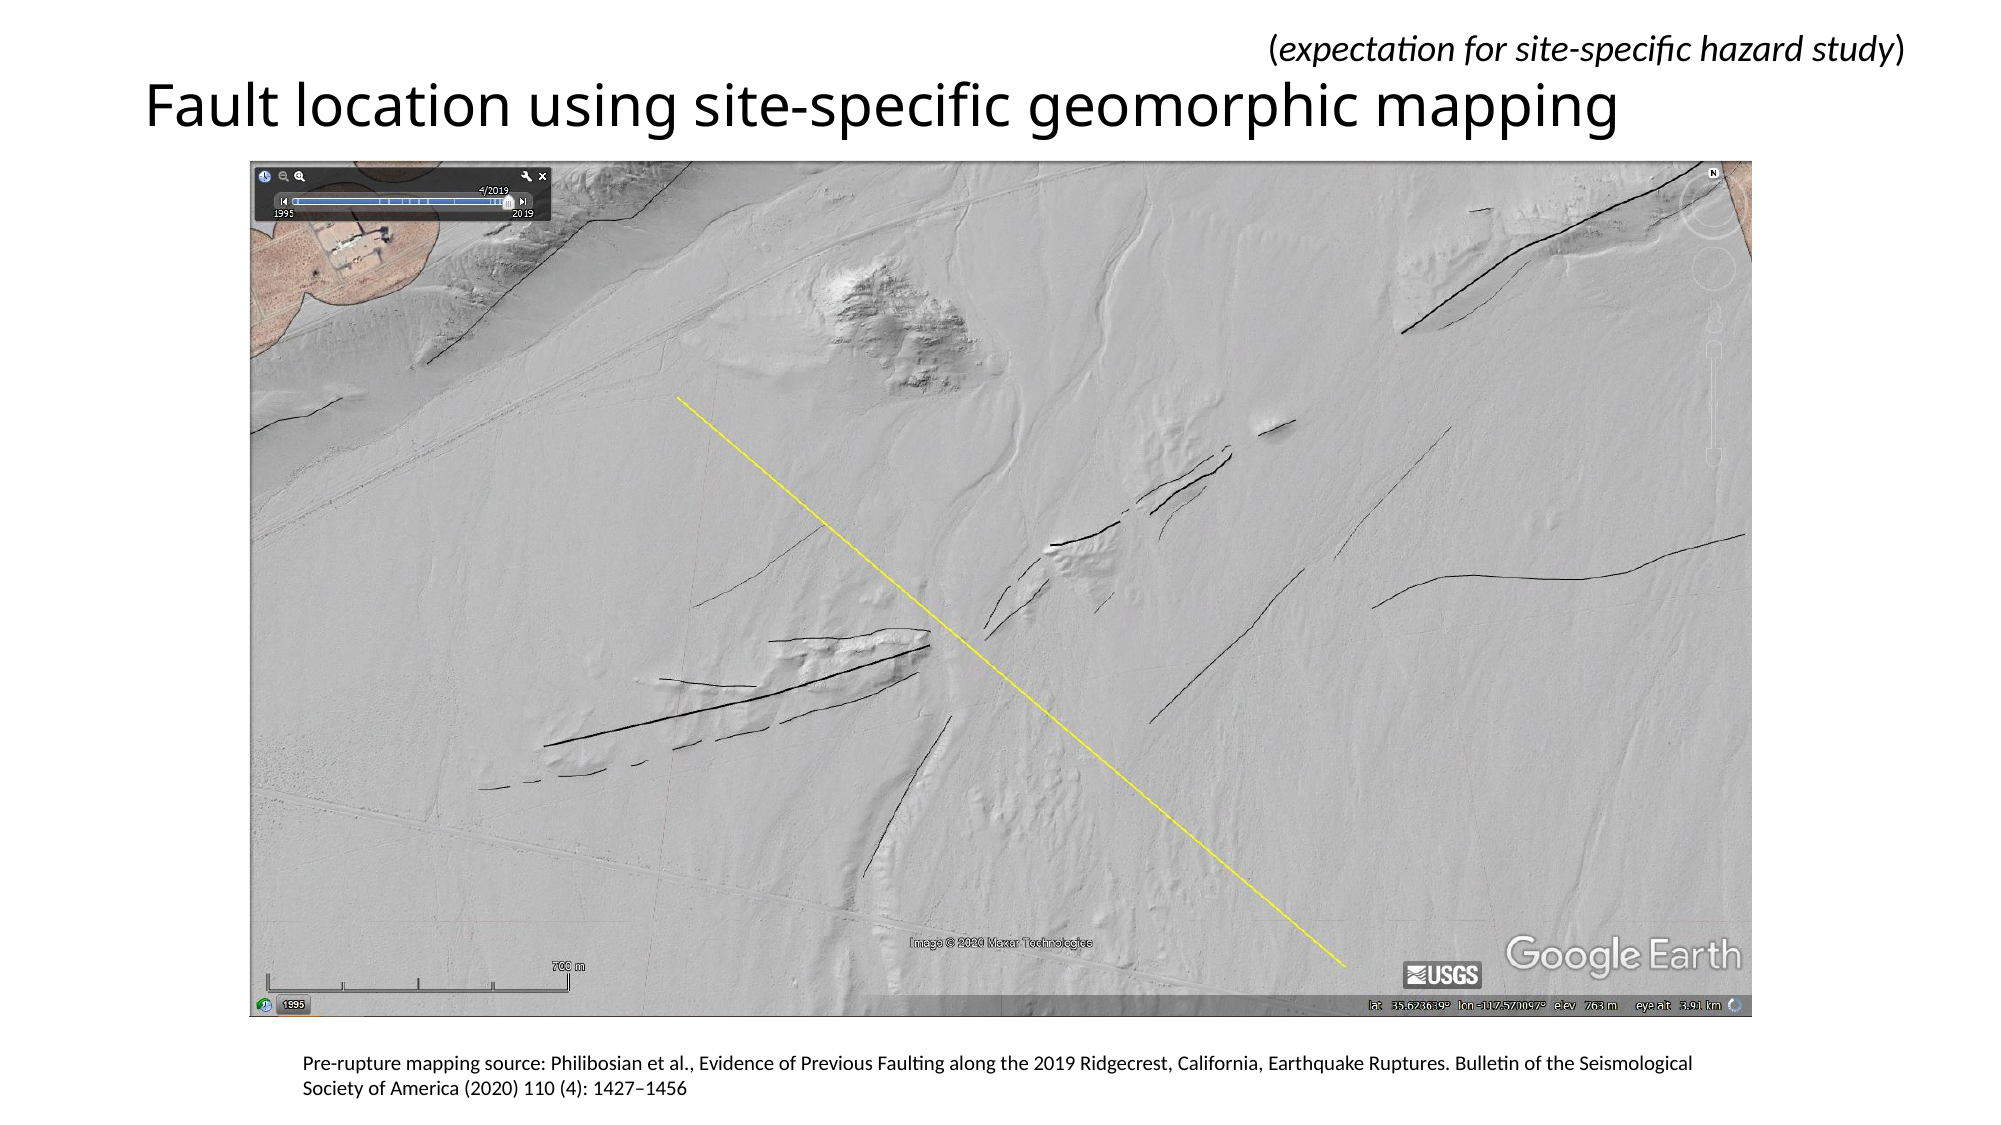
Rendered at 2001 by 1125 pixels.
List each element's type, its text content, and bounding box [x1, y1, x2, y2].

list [249, 160, 1752, 1017]
text_box (expectation for site-specific hazard study) [1252, 16, 1921, 77]
text_box Fault location using site-specific geomorphic mapping [129, 60, 1636, 146]
text_box Pre-rupture mapping source: Philibosian et al., Evidence of Previous Faulting along the 2019 Ridgecrest, California, Earthquake Ruptures. Bulletin of the Seismological Society of America (2020) 110 (4): 1427–1456 [288, 1042, 1738, 1125]
